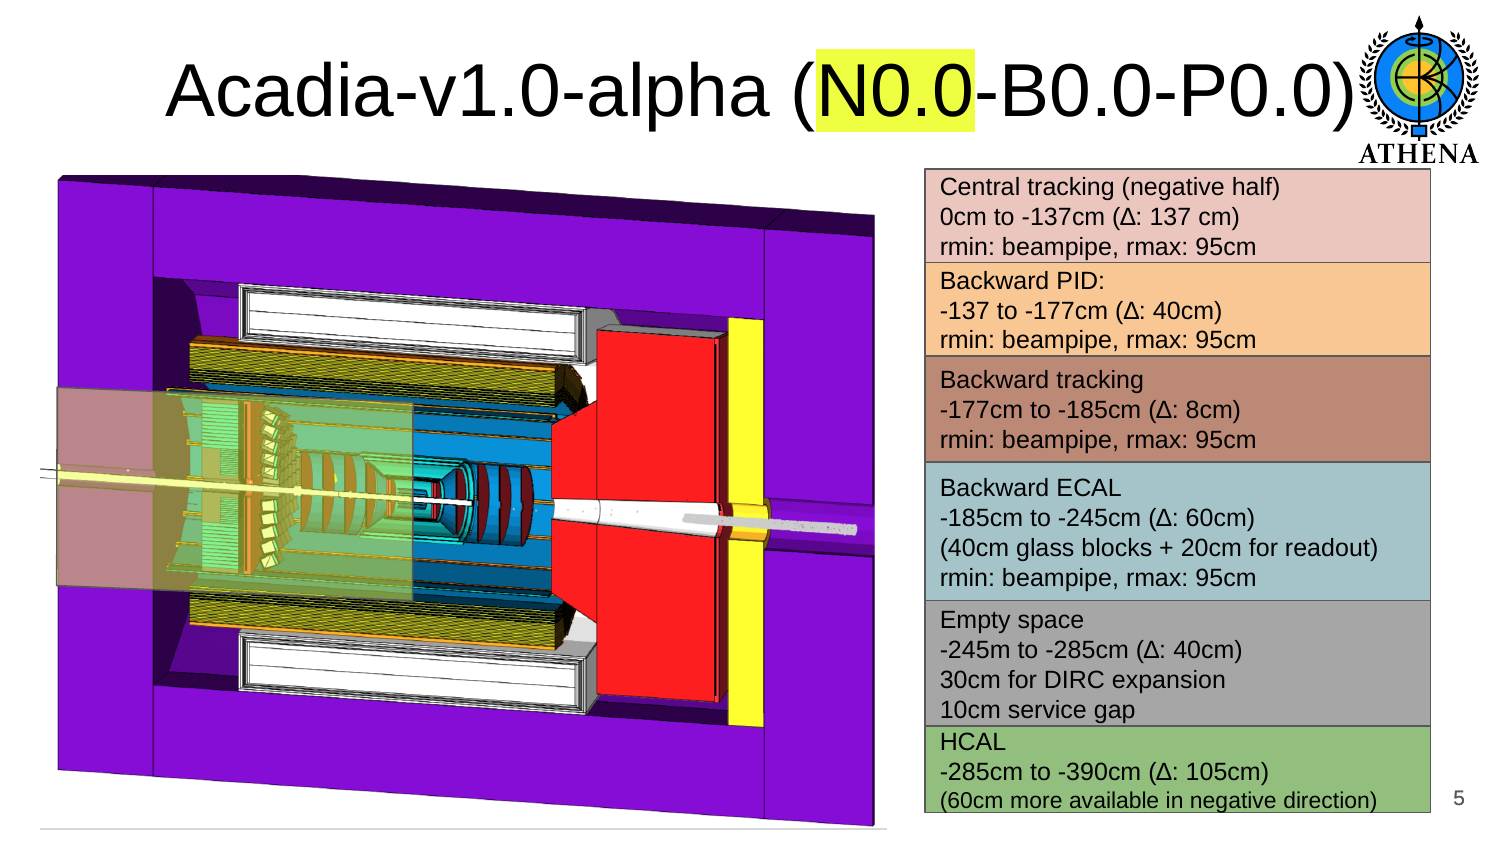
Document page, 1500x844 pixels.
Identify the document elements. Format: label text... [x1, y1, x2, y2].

text_box Backward ECAL -185cm to -245cm (∆: 60cm) (40cm glass blocks + 20cm for readout) rmin: beampipe, rmax: 95cm [924, 462, 1431, 600]
text_box Central tracking (negative half) 0cm to -137cm (∆: 137 cm) rmin: beampipe, rmax: 95cm [924, 168, 1431, 263]
slide_number ‹#› [1389, 764, 1480, 830]
text_box Backward PID: -137 to -177cm (∆: 40cm) rmin: beampipe, rmax: 95cm [924, 263, 1431, 355]
text_box HCAL -285cm to -390cm (∆: 105cm) (60cm more available in negative direction) [924, 726, 1431, 813]
text_box Backward tracking -177cm to -185cm (∆: 8cm) rmin: beampipe, rmax: 95cm [924, 355, 1431, 462]
text_box Empty space -245m to -285cm (∆: 40cm) 30cm for DIRC expansion 10cm service gap [924, 600, 1431, 726]
picture [40, 175, 887, 830]
picture [1358, 14, 1480, 167]
title Acadia-v1.0-alpha (N0.0-B0.0-P0.0) [62, 17, 1461, 156]
